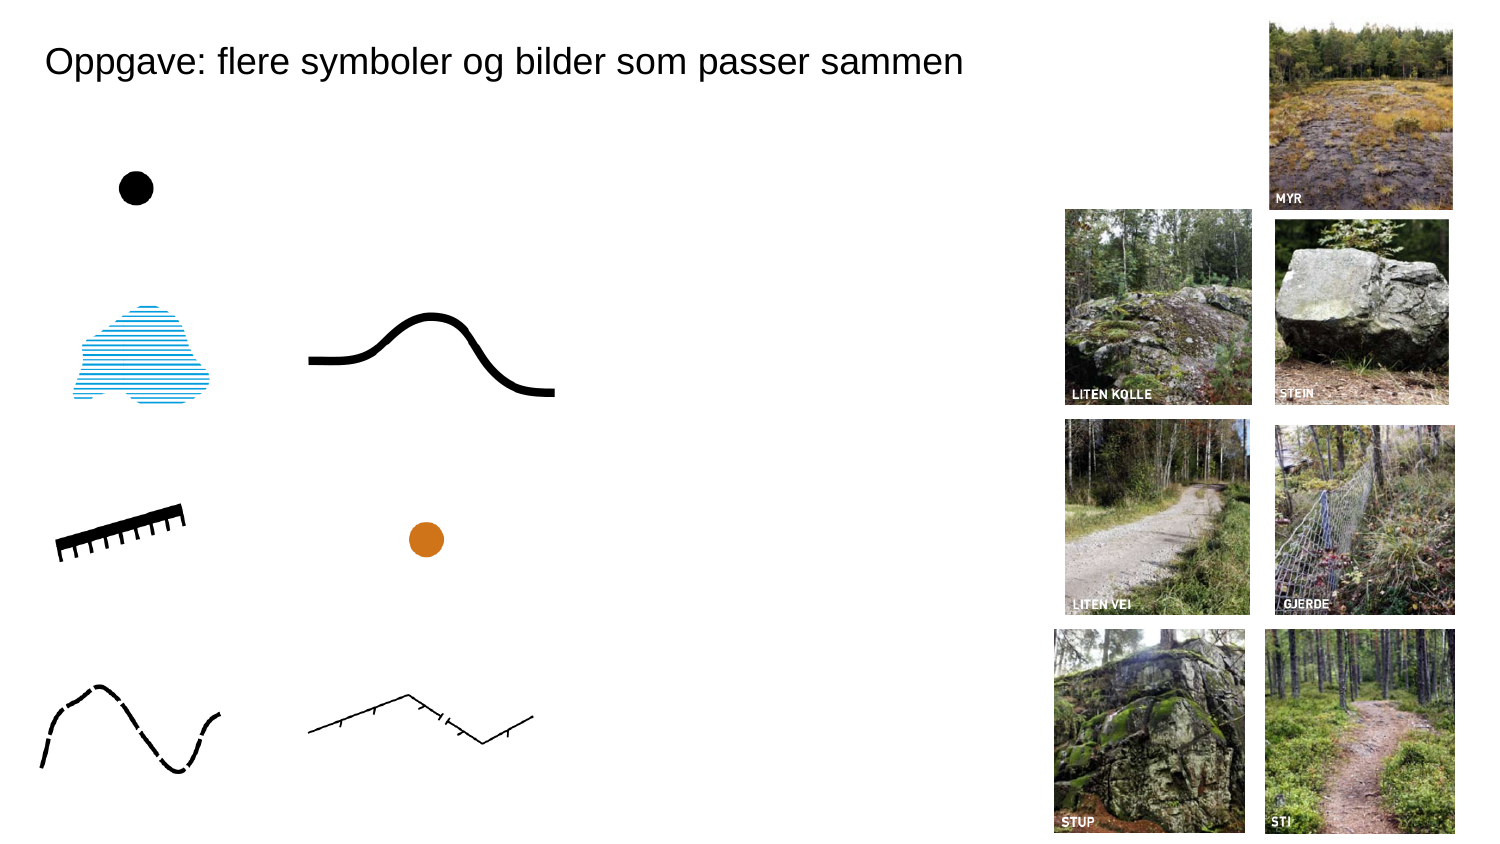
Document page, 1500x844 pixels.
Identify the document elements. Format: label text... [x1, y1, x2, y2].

picture [1054, 629, 1246, 834]
picture [284, 239, 561, 811]
text_box Oppgave: flere symboler og bilder som passer sammen [29, 29, 980, 87]
picture [17, 107, 268, 620]
picture [1264, 629, 1456, 834]
picture [26, 644, 226, 807]
picture [1064, 419, 1250, 616]
picture [1269, 14, 1453, 211]
picture [1064, 209, 1252, 406]
picture [1274, 425, 1456, 616]
picture [1274, 219, 1449, 406]
